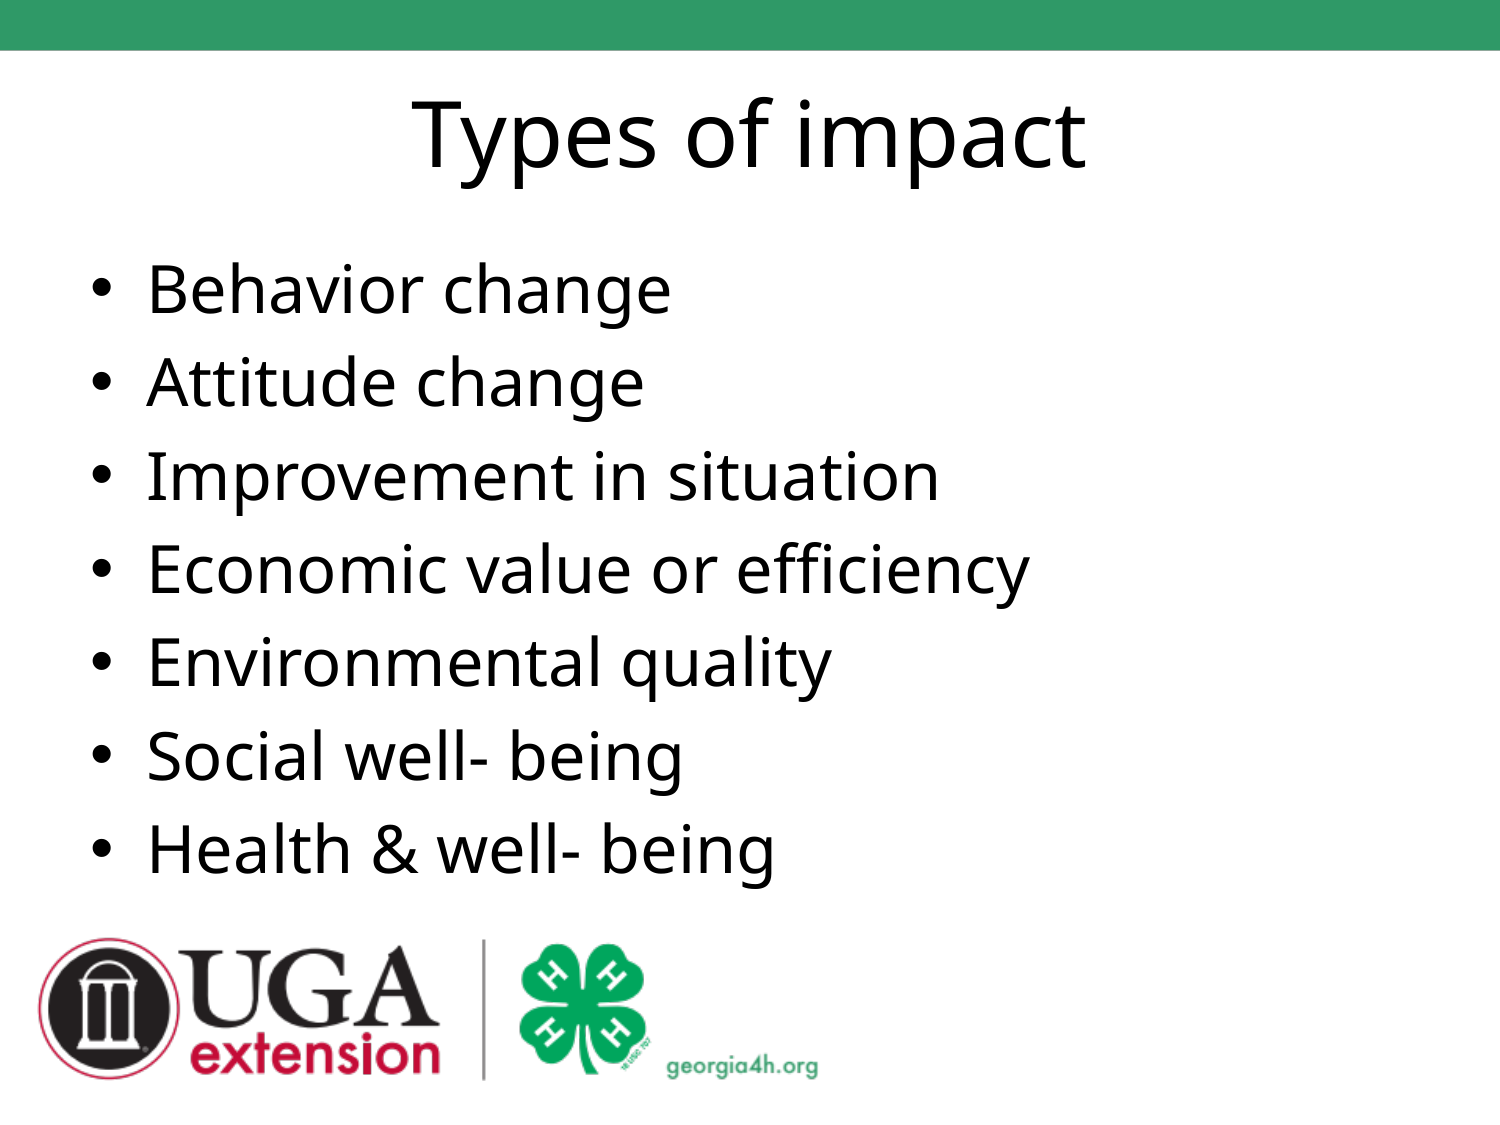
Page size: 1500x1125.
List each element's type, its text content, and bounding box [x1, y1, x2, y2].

title Types of impact [75, 45, 1425, 218]
list Behavior change Attitude change Improvement in situation Economic value or efficiency Environmental quality Social well- being Health & well- being [75, 238, 1425, 898]
